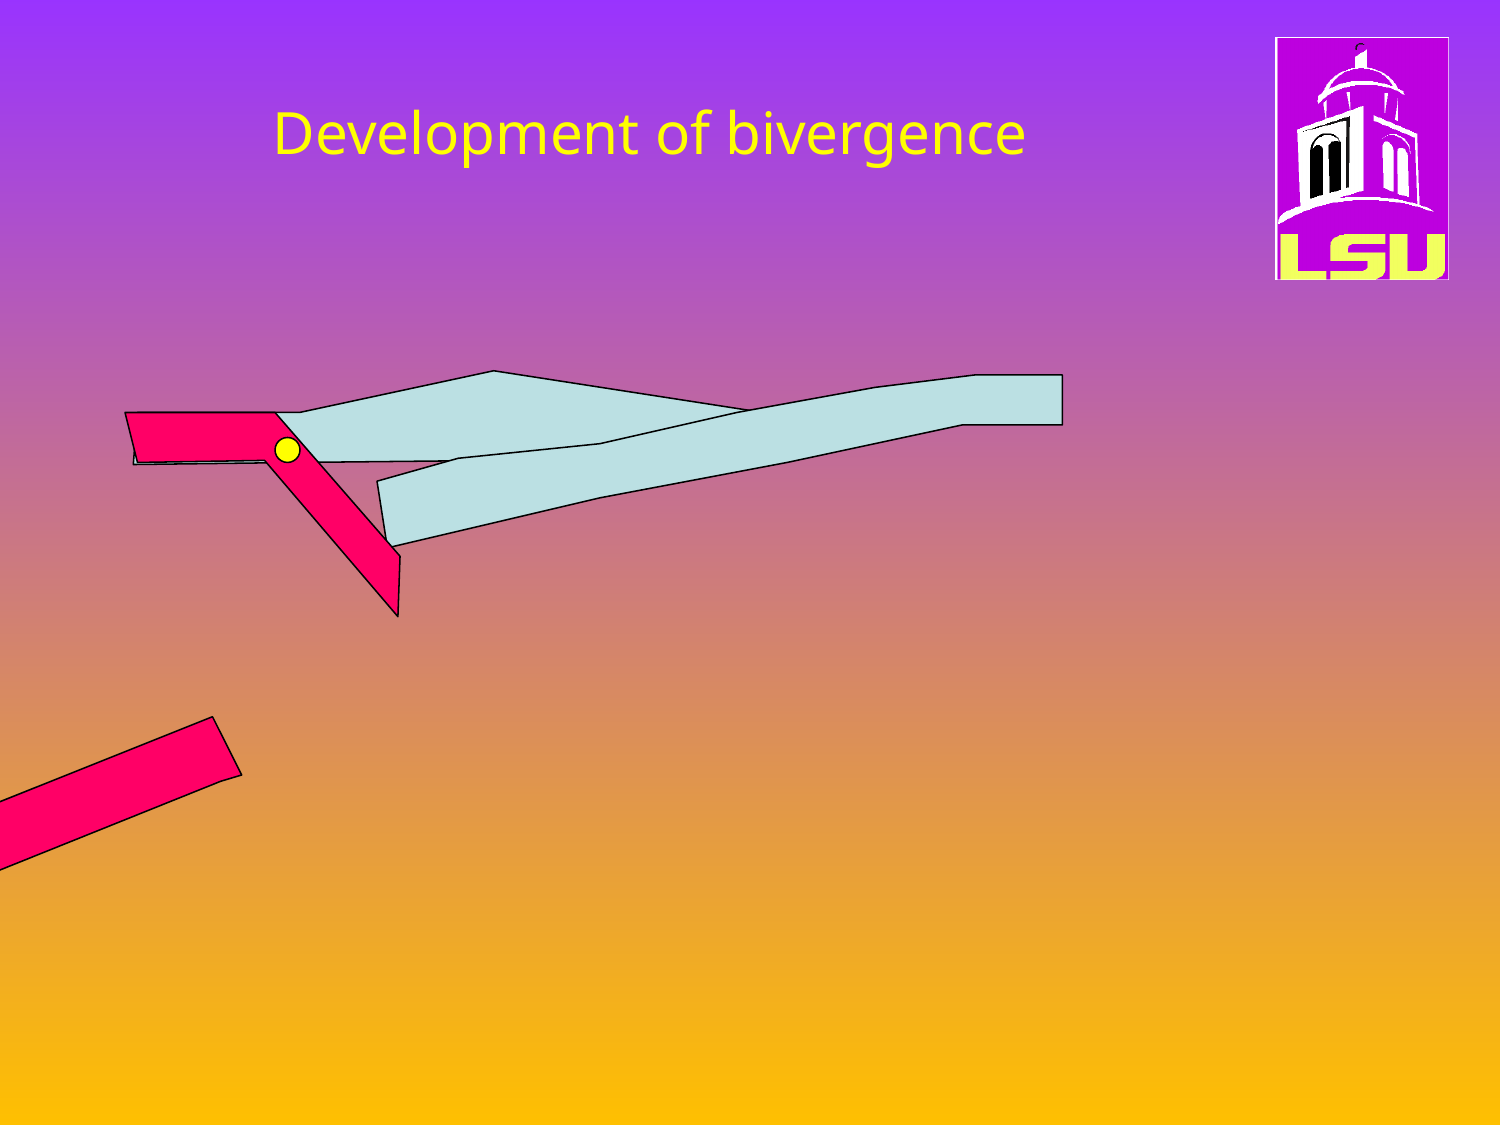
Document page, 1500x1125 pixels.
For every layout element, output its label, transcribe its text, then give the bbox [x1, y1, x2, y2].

picture [1275, 37, 1449, 280]
text_box [377, 374, 1063, 547]
text_box [275, 437, 301, 463]
text_box [0, 716, 242, 870]
title Development of bivergence [74, 49, 1226, 213]
text_box [133, 453, 265, 465]
text_box [276, 370, 748, 463]
text_box [125, 412, 401, 617]
